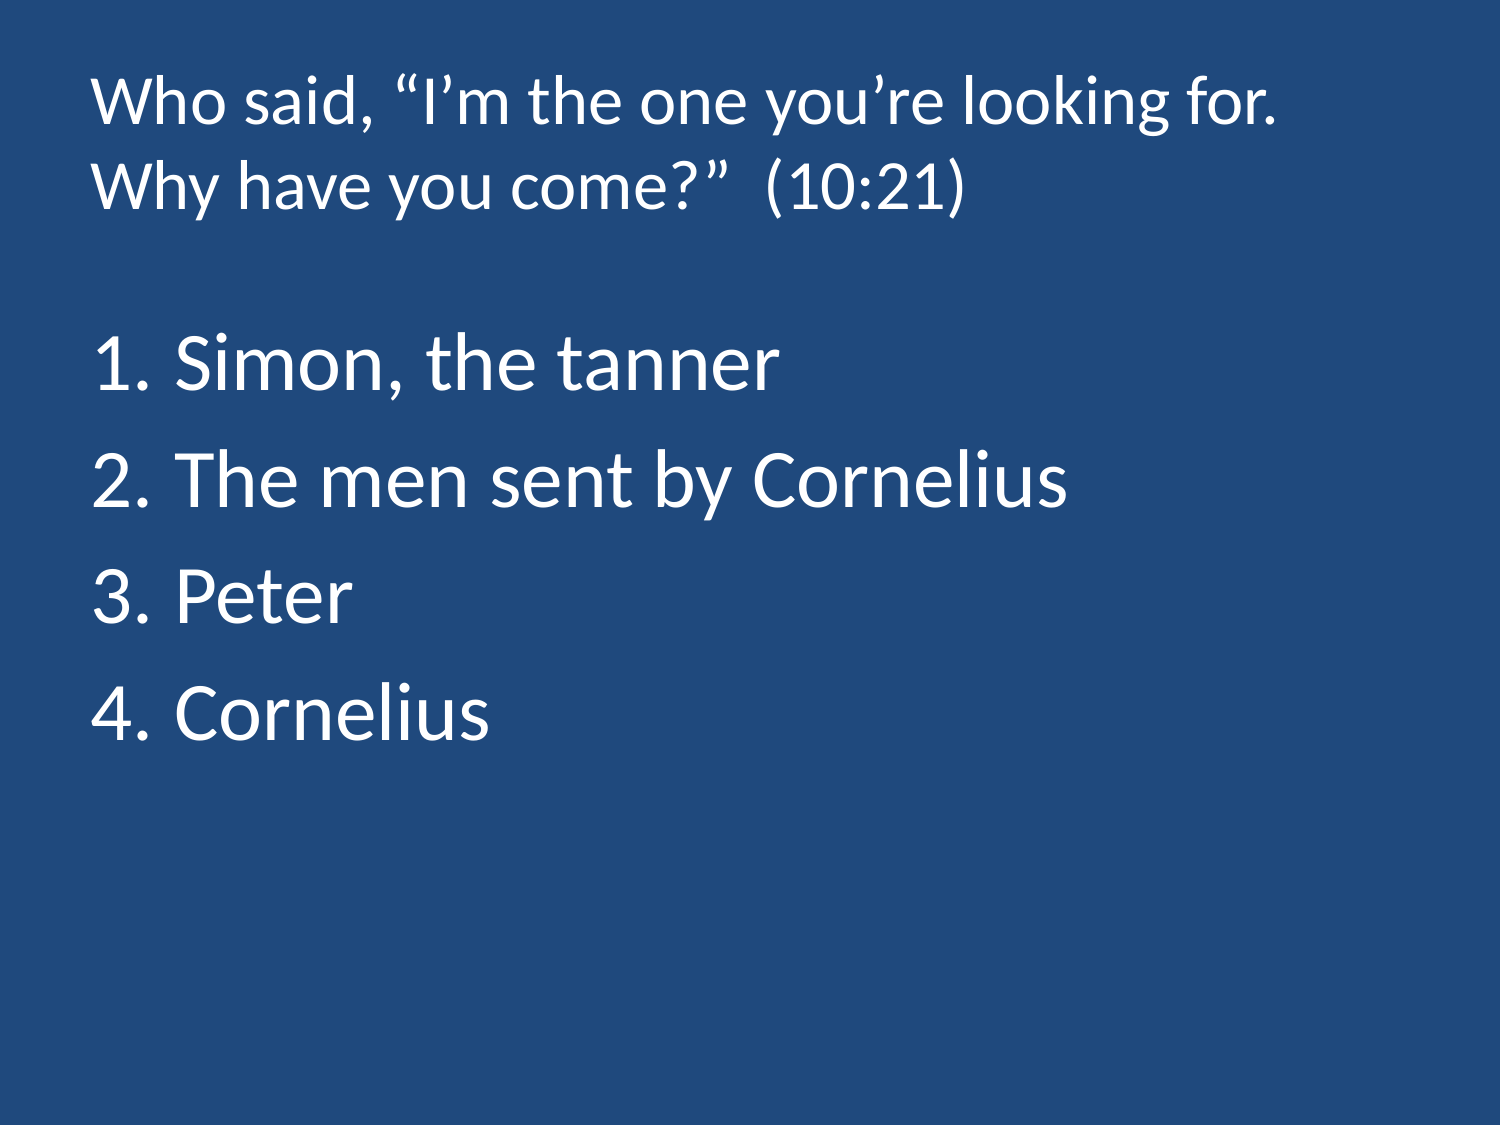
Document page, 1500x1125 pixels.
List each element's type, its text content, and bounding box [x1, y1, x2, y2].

list Simon, the tanner The men sent by Cornelius Peter Cornelius [75, 299, 1425, 1005]
title Who said, “I’m the one you’re looking for. Why have you come?” (10:21) [75, 45, 1425, 233]
